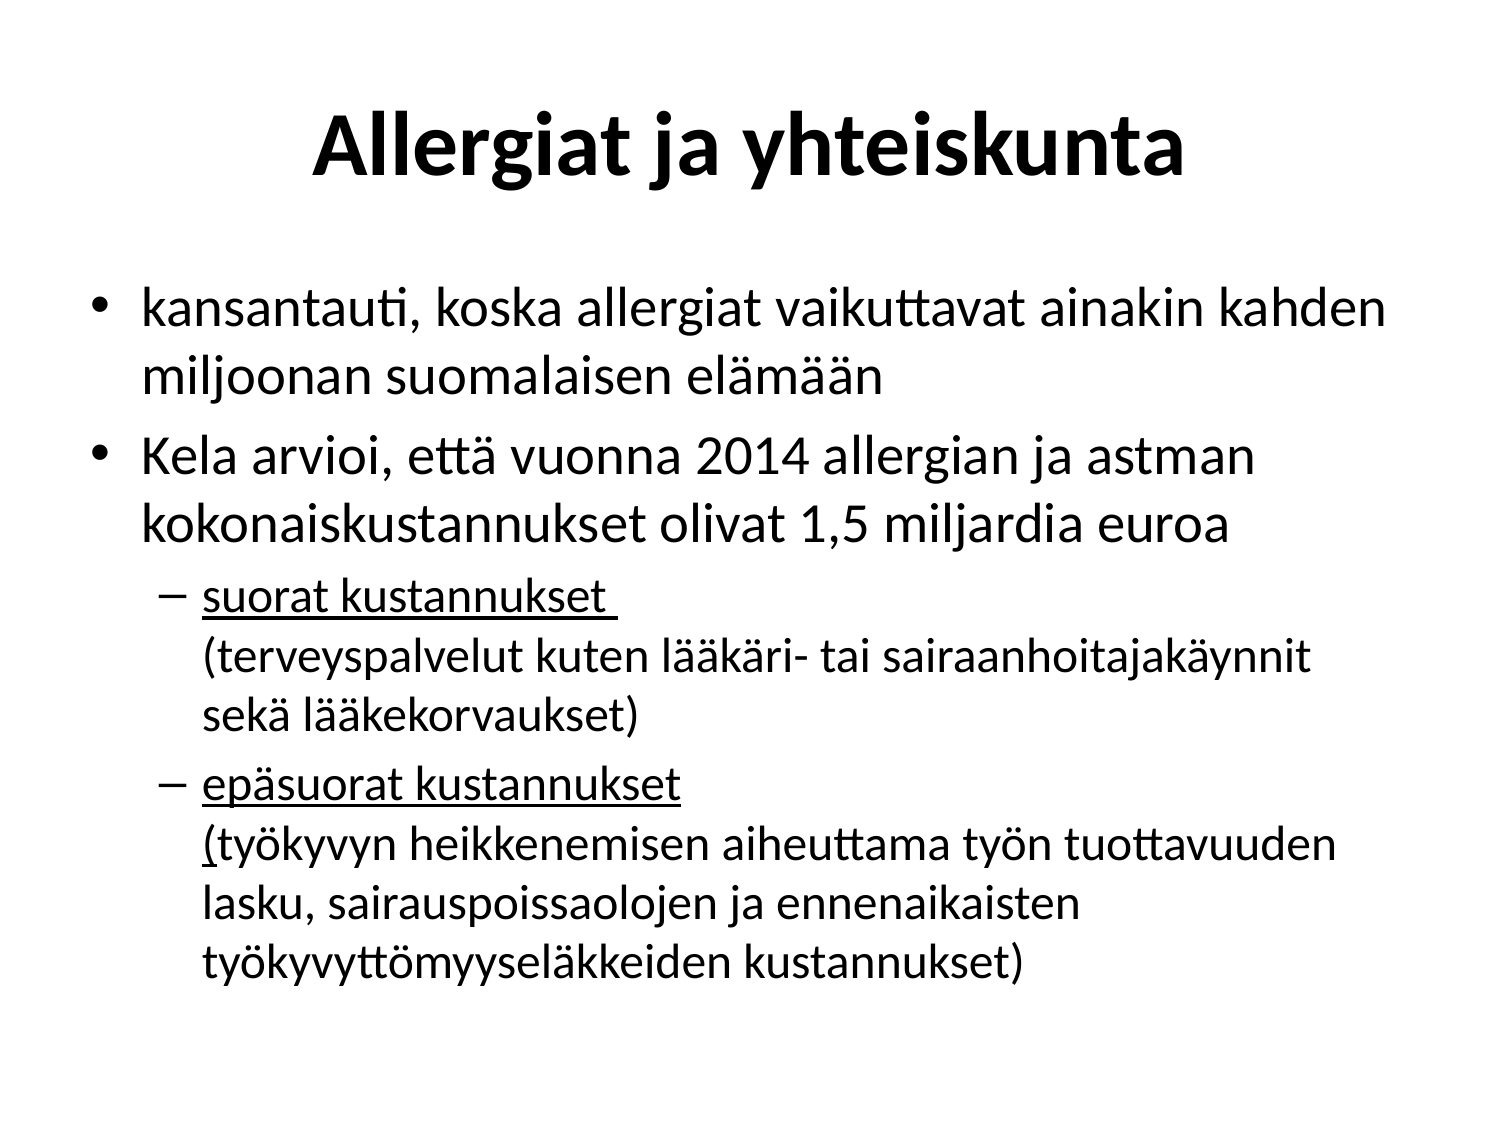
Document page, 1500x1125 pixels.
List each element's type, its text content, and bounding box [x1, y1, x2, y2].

list kansantauti, koska allergiat vaikuttavat ainakin kahden miljoonan suomalaisen elämään Kela arvioi, että vuonna 2014 allergian ja astman kokonaiskustannukset olivat 1,5 miljardia euroa suorat kustannukset (terveyspalvelut kuten lääkäri- tai sairaanhoitajakäynnit sekä lääkekorvaukset) epäsuorat kustannukset (työkyvyn heikkenemisen aiheuttama työn tuottavuuden lasku, sairauspoissaolojen ja ennenaikaisten työkyvyttömyyseläkkeiden kustannukset) [75, 262, 1425, 1005]
title Allergiat ja yhteiskunta [75, 45, 1425, 233]
